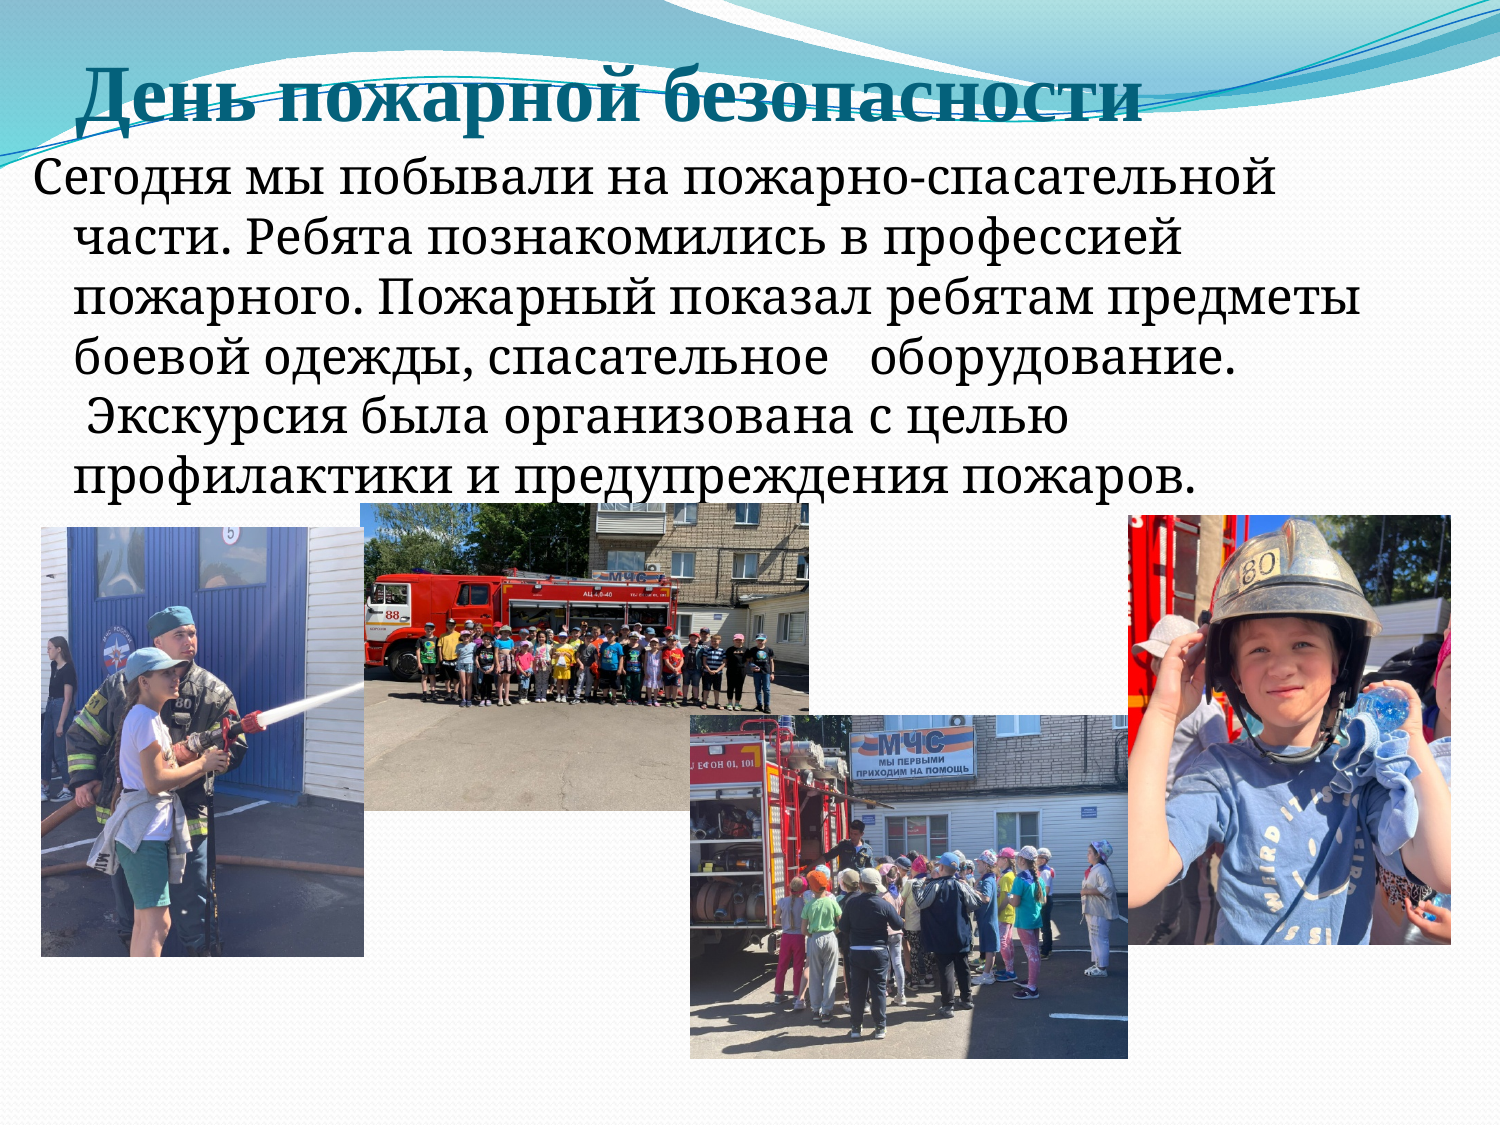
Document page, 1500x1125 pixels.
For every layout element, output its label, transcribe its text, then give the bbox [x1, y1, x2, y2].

title День пожарной безопасности [75, 30, 1425, 137]
list Сегодня мы побывали на пожарно-спасательной части. Ребята познакомились в профессией пожарного. Пожарный показал ребятам предметы боевой одежды, спасательное оборудование. Экскурсия была организована с целью профилактики и предупреждения пожаров. [17, 137, 1447, 516]
picture [41, 503, 1129, 1059]
picture [1127, 514, 1451, 945]
